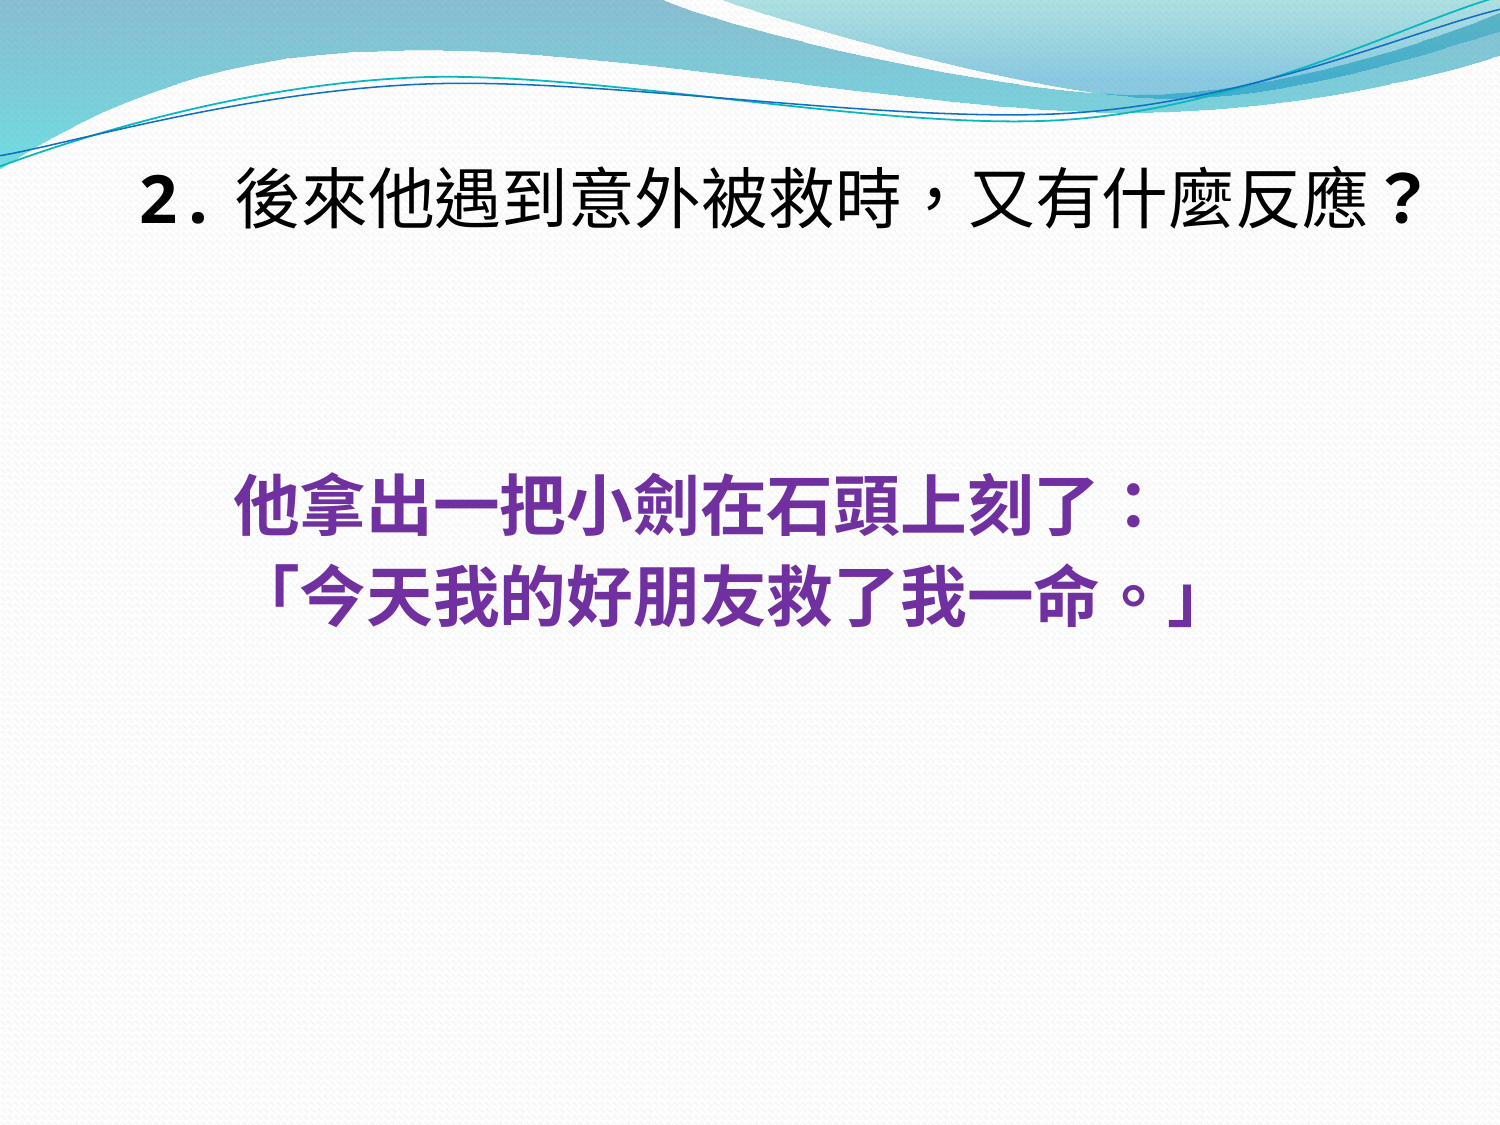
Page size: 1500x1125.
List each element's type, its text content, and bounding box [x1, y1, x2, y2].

text_box 他拿出一把小劍在石頭上刻了：「今天我的好朋友救了我一命。」 [218, 444, 1306, 643]
text_box 2.後來他遇到意外被救時，又有什麼反應？ [123, 148, 1412, 244]
